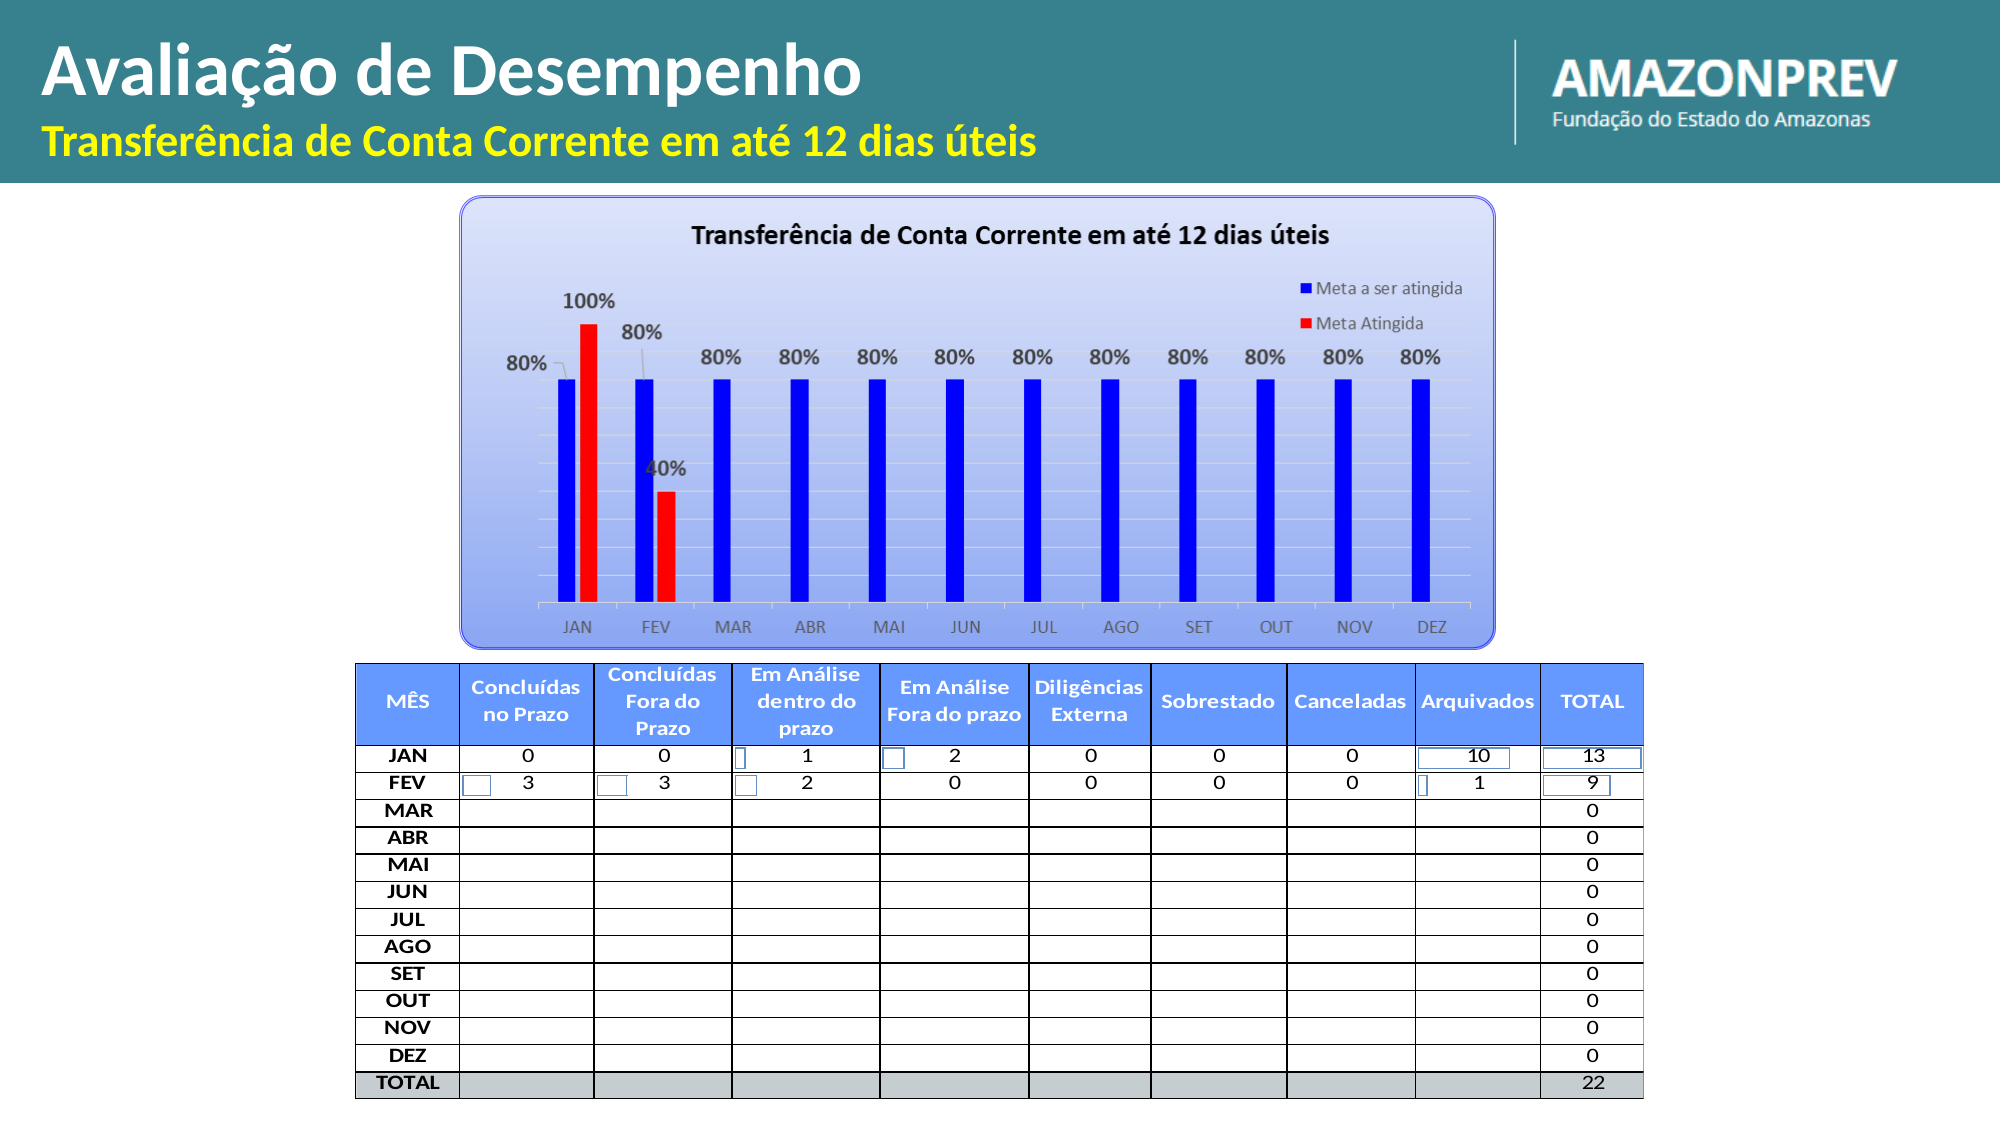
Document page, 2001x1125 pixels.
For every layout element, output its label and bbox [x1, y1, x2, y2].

picture [354, 662, 1646, 1100]
picture [459, 195, 1496, 650]
text_box [0, 0, 2000, 183]
